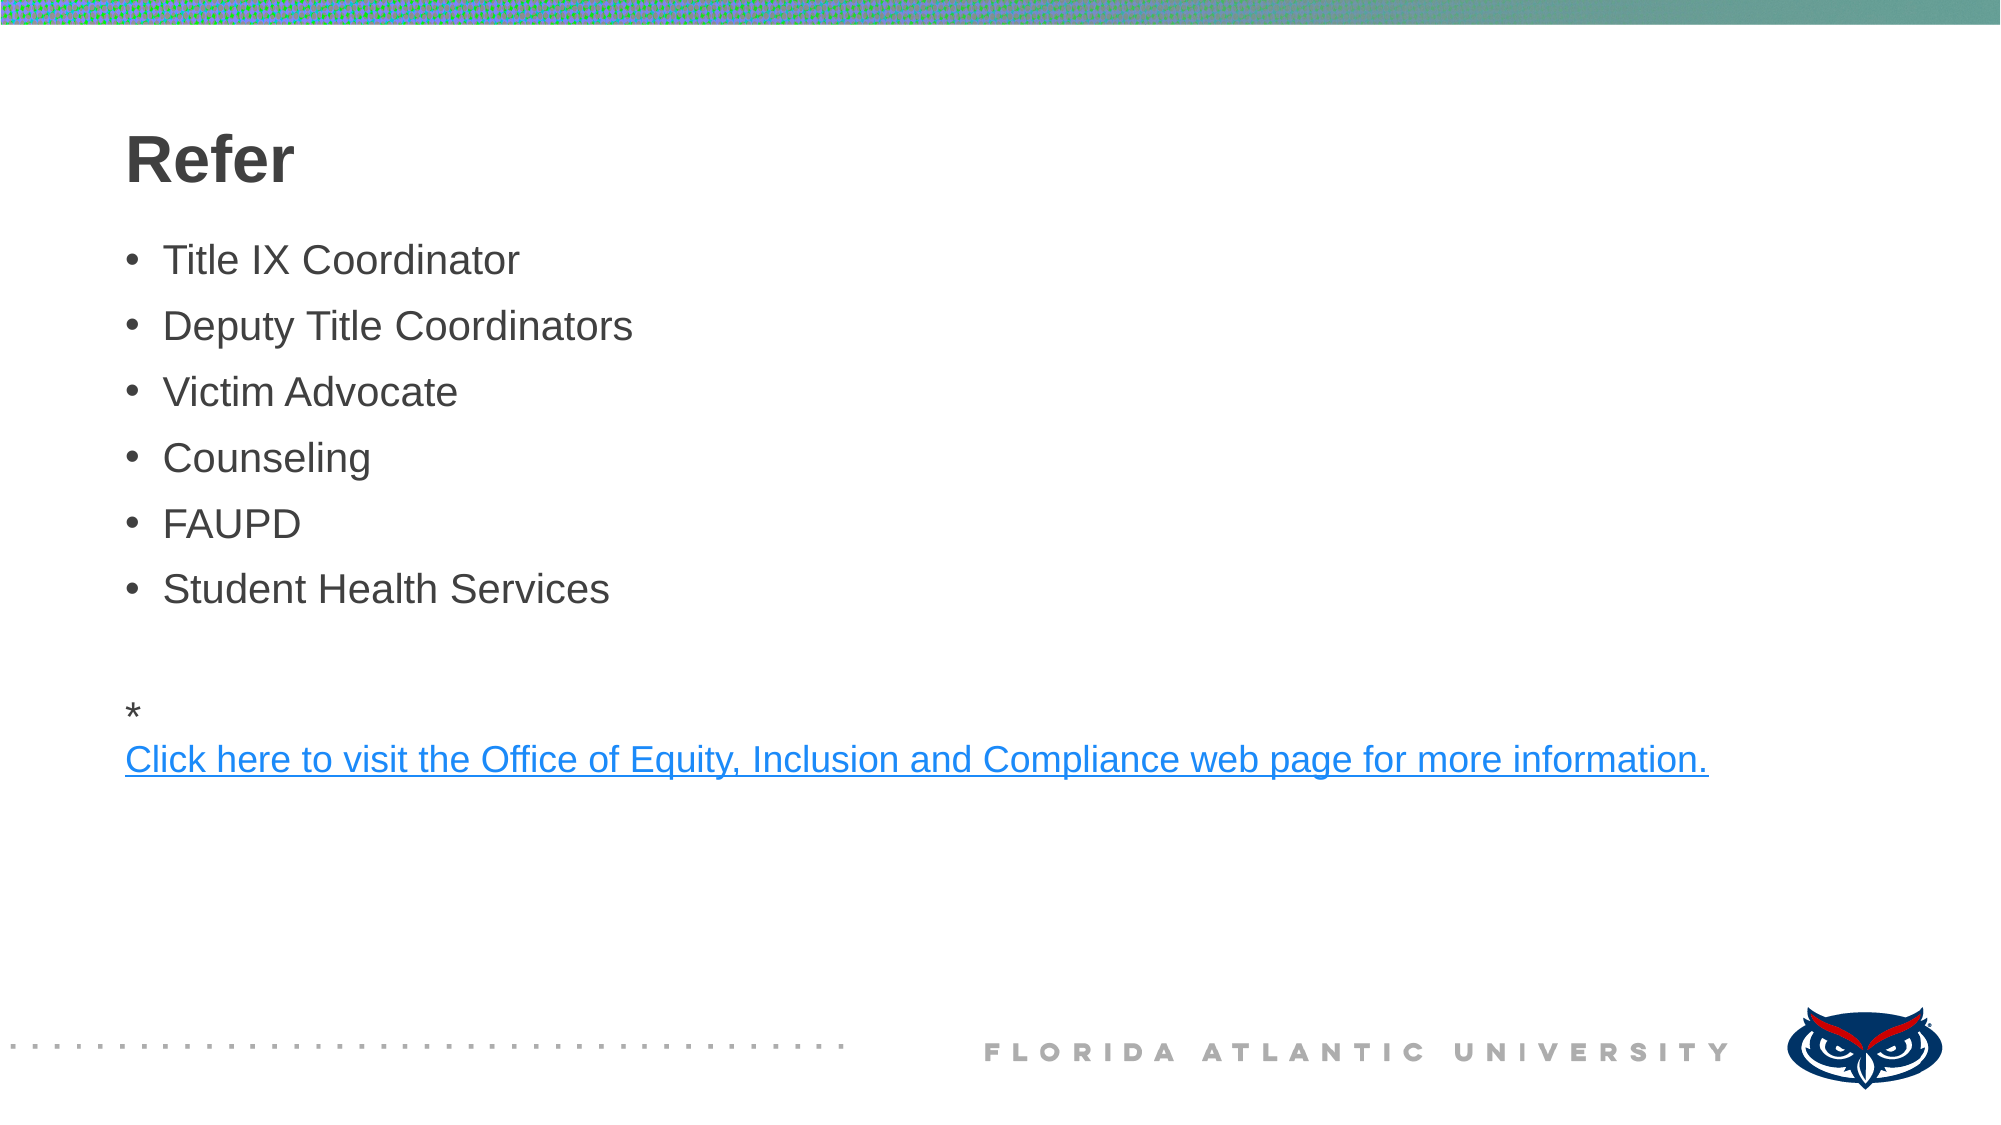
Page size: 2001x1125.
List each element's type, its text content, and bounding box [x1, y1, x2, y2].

list Title IX Coordinator Deputy Title Coordinators Victim Advocate Counseling FAUPD Student Health Services *Click here to visit the Office of Equity, Inclusion and Compliance web page for more information. [110, 231, 1732, 946]
title Refer [110, 111, 1732, 210]
picture [0, 0, 2001, 1125]
